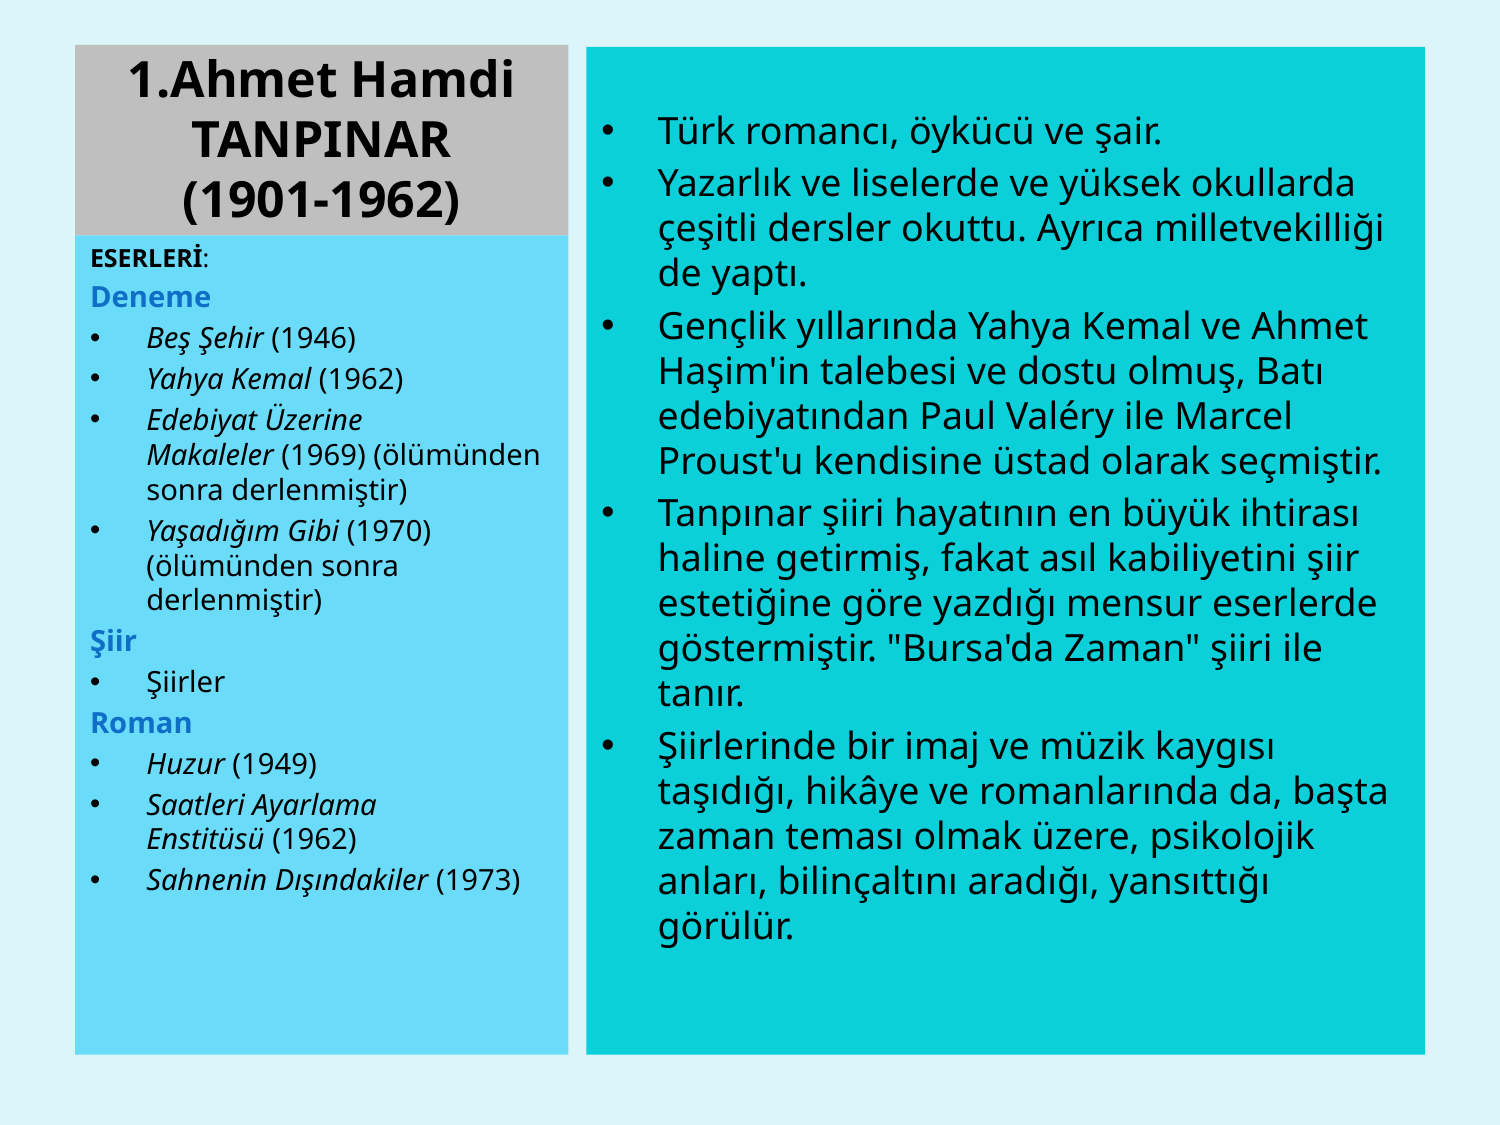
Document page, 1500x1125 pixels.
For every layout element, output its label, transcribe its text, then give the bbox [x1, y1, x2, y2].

list ESERLERİ: Deneme Beş Şehir (1946) Yahya Kemal (1962) Edebiyat Üzerine Makaleler (1969) (ölümünden sonra derlenmiştir) Yaşadığım Gibi (1970) (ölümünden sonra derlenmiştir) Şiir Şiirler Roman Huzur (1949) Saatleri Ayarlama Enstitüsü (1962) Sahnenin Dışındakiler (1973) [75, 235, 569, 1055]
title 1.Ahmet Hamdi TANPINAR (1901-1962) [75, 44, 569, 235]
list Türk romancı, öykücü ve şair. Yazarlık ve liselerde ve yüksek okullarda çeşitli dersler okuttu. Ayrıca milletvekilliği de yaptı. Gençlik yıllarında Yahya Kemal ve Ahmet Haşim'in talebesi ve dostu olmuş, Batı edebiyatından Paul Valéry ile Marcel Proust'u kendisine üstad olarak seçmiştir. Tanpınar şiiri hayatının en büyük ihtirası haline getirmiş, fakat asıl kabiliyetini şiir estetiğine göre yazdığı mensur eserlerde göstermiştir. "Bursa'da Zaman" şiiri ile tanır. Şiirlerinde bir imaj ve müzik kaygısı taşıdığı, hikâye ve romanlarında da, başta zaman teması olmak üzere, psikolojik anları, bilinçaltını aradığı, yansıttığı görülür. [586, 46, 1425, 1055]
